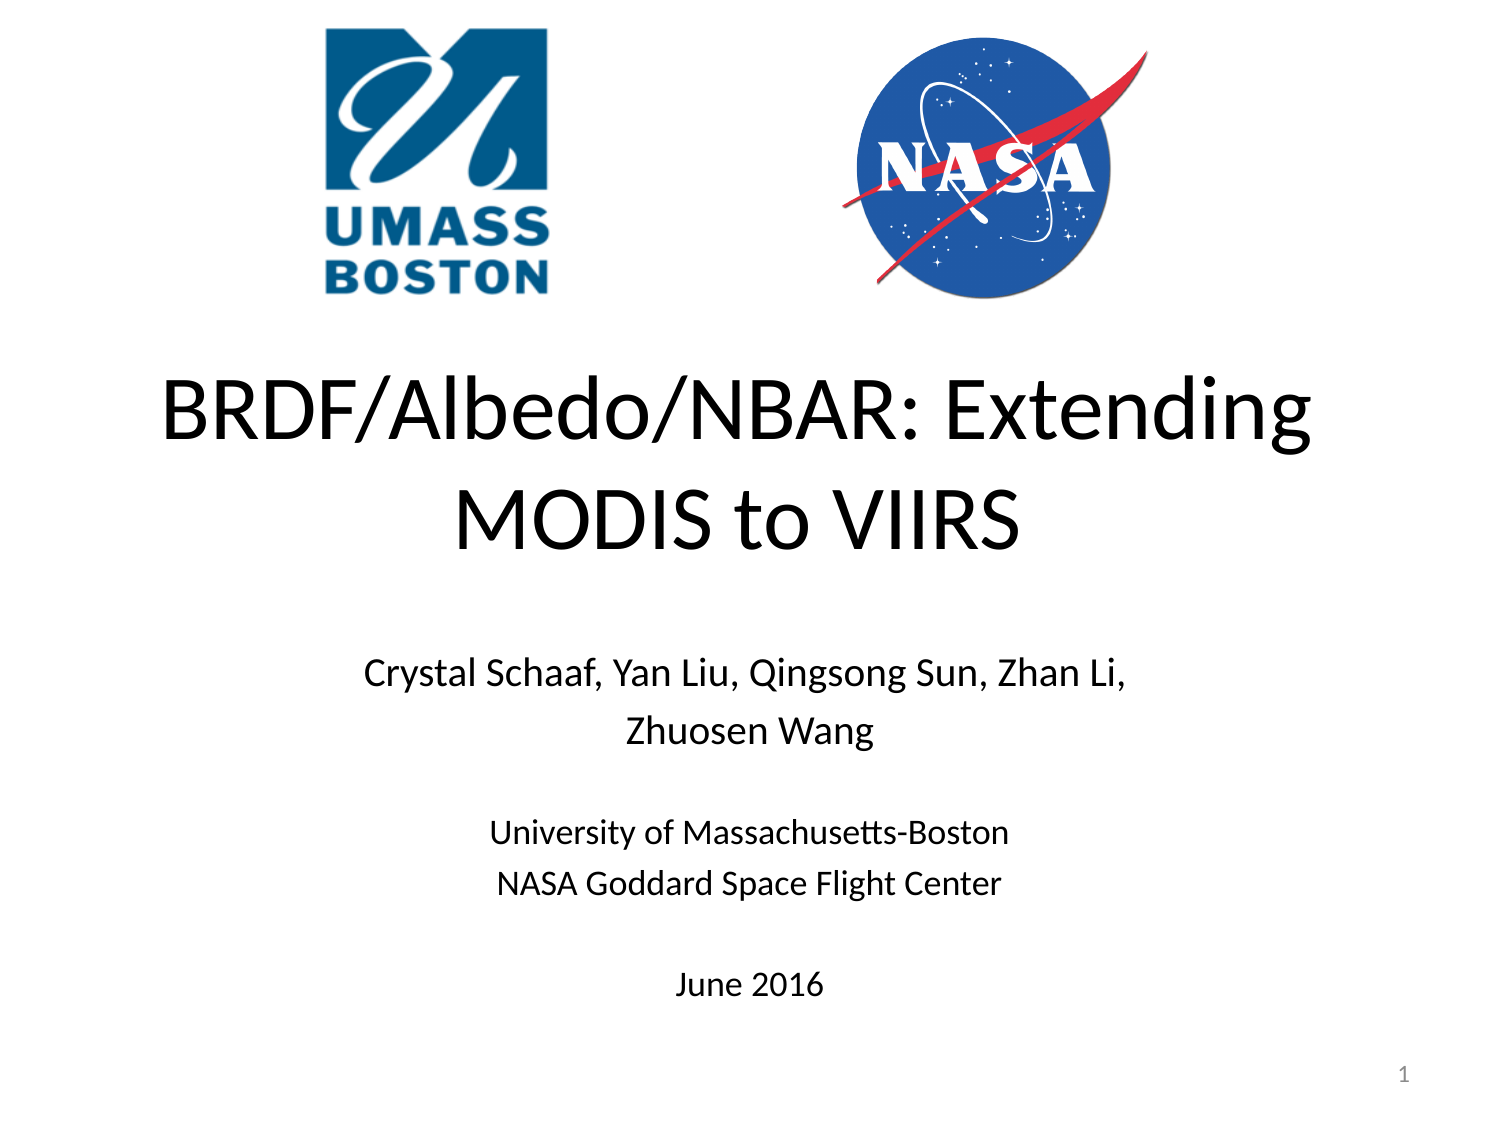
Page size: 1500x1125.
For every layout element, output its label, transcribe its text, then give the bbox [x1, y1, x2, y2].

picture [287, 0, 588, 324]
subtitle Crystal Schaaf, Yan Liu, Qingsong Sun, Zhan Li, Zhuosen Wang University of Massachusetts-Boston NASA Goddard Space Flight Center June 2016 [150, 637, 1350, 1013]
slide_number 1 [1074, 1042, 1425, 1103]
title BRDF/Albedo/NBAR: Extending MODIS to VIIRS [99, 337, 1375, 579]
picture [841, 37, 1151, 301]
